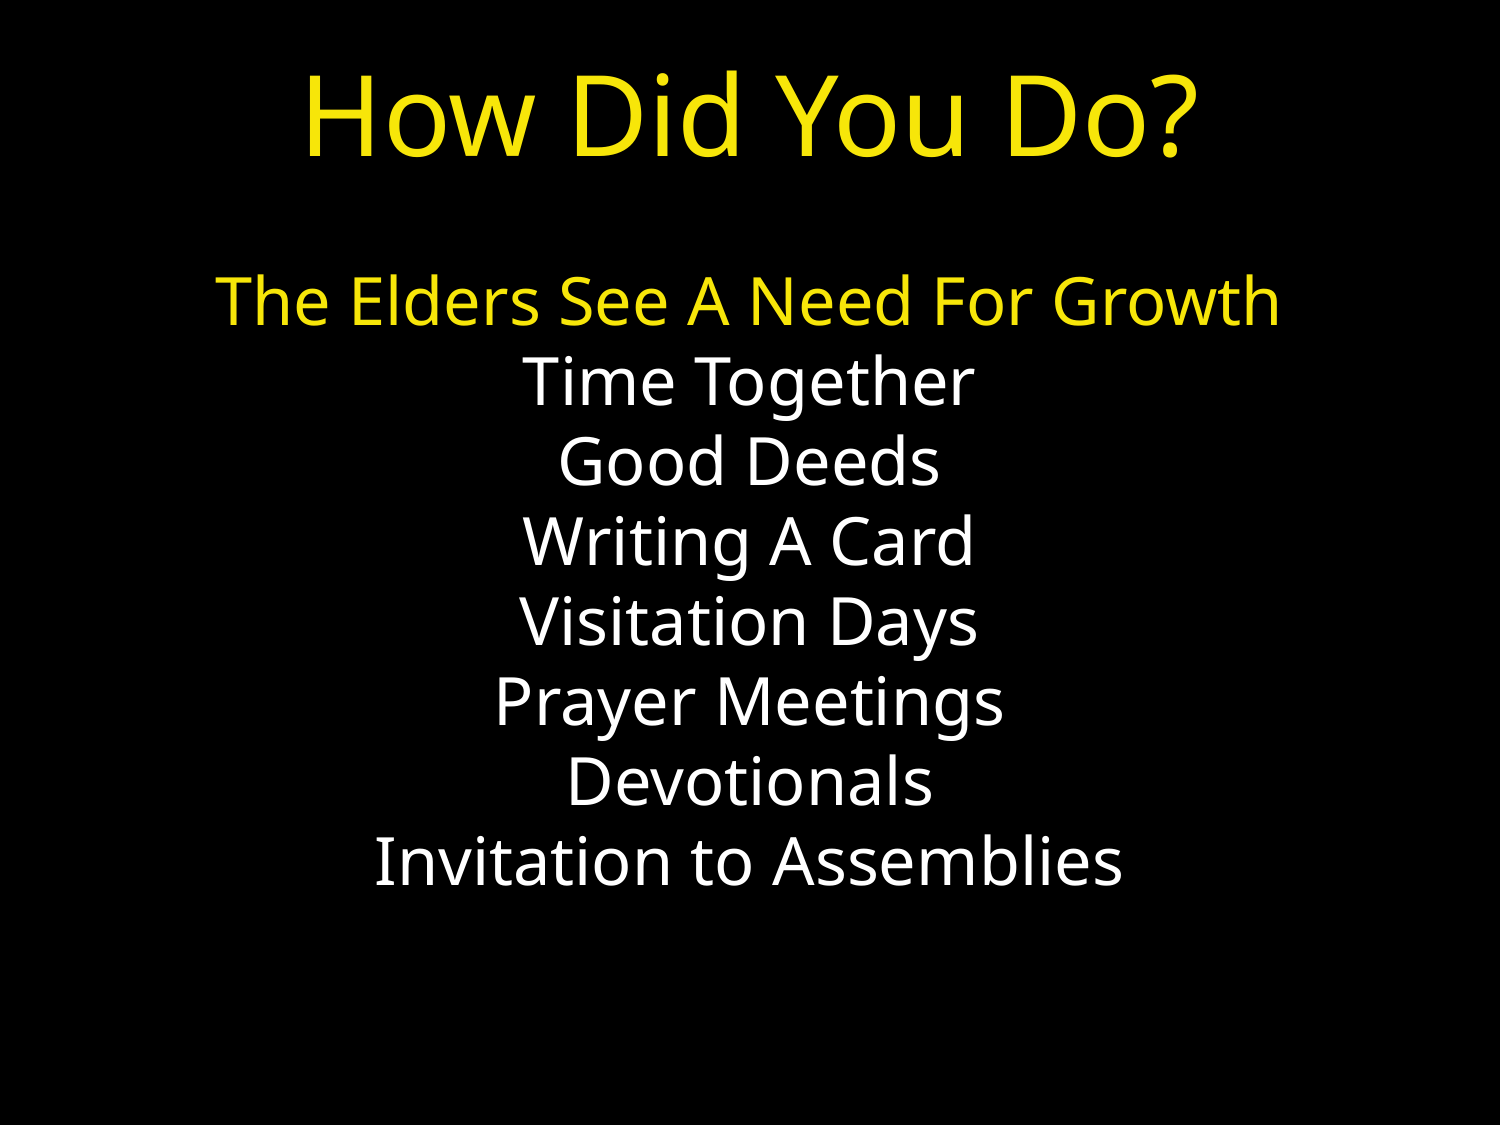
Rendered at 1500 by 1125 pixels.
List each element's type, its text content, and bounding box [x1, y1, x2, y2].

text_box How Did You Do? The Elders See A Need For Growth Time Together Good Deeds Writing A Card Visitation Days Prayer Meetings Devotionals Invitation to Assemblies [0, 36, 1500, 906]
